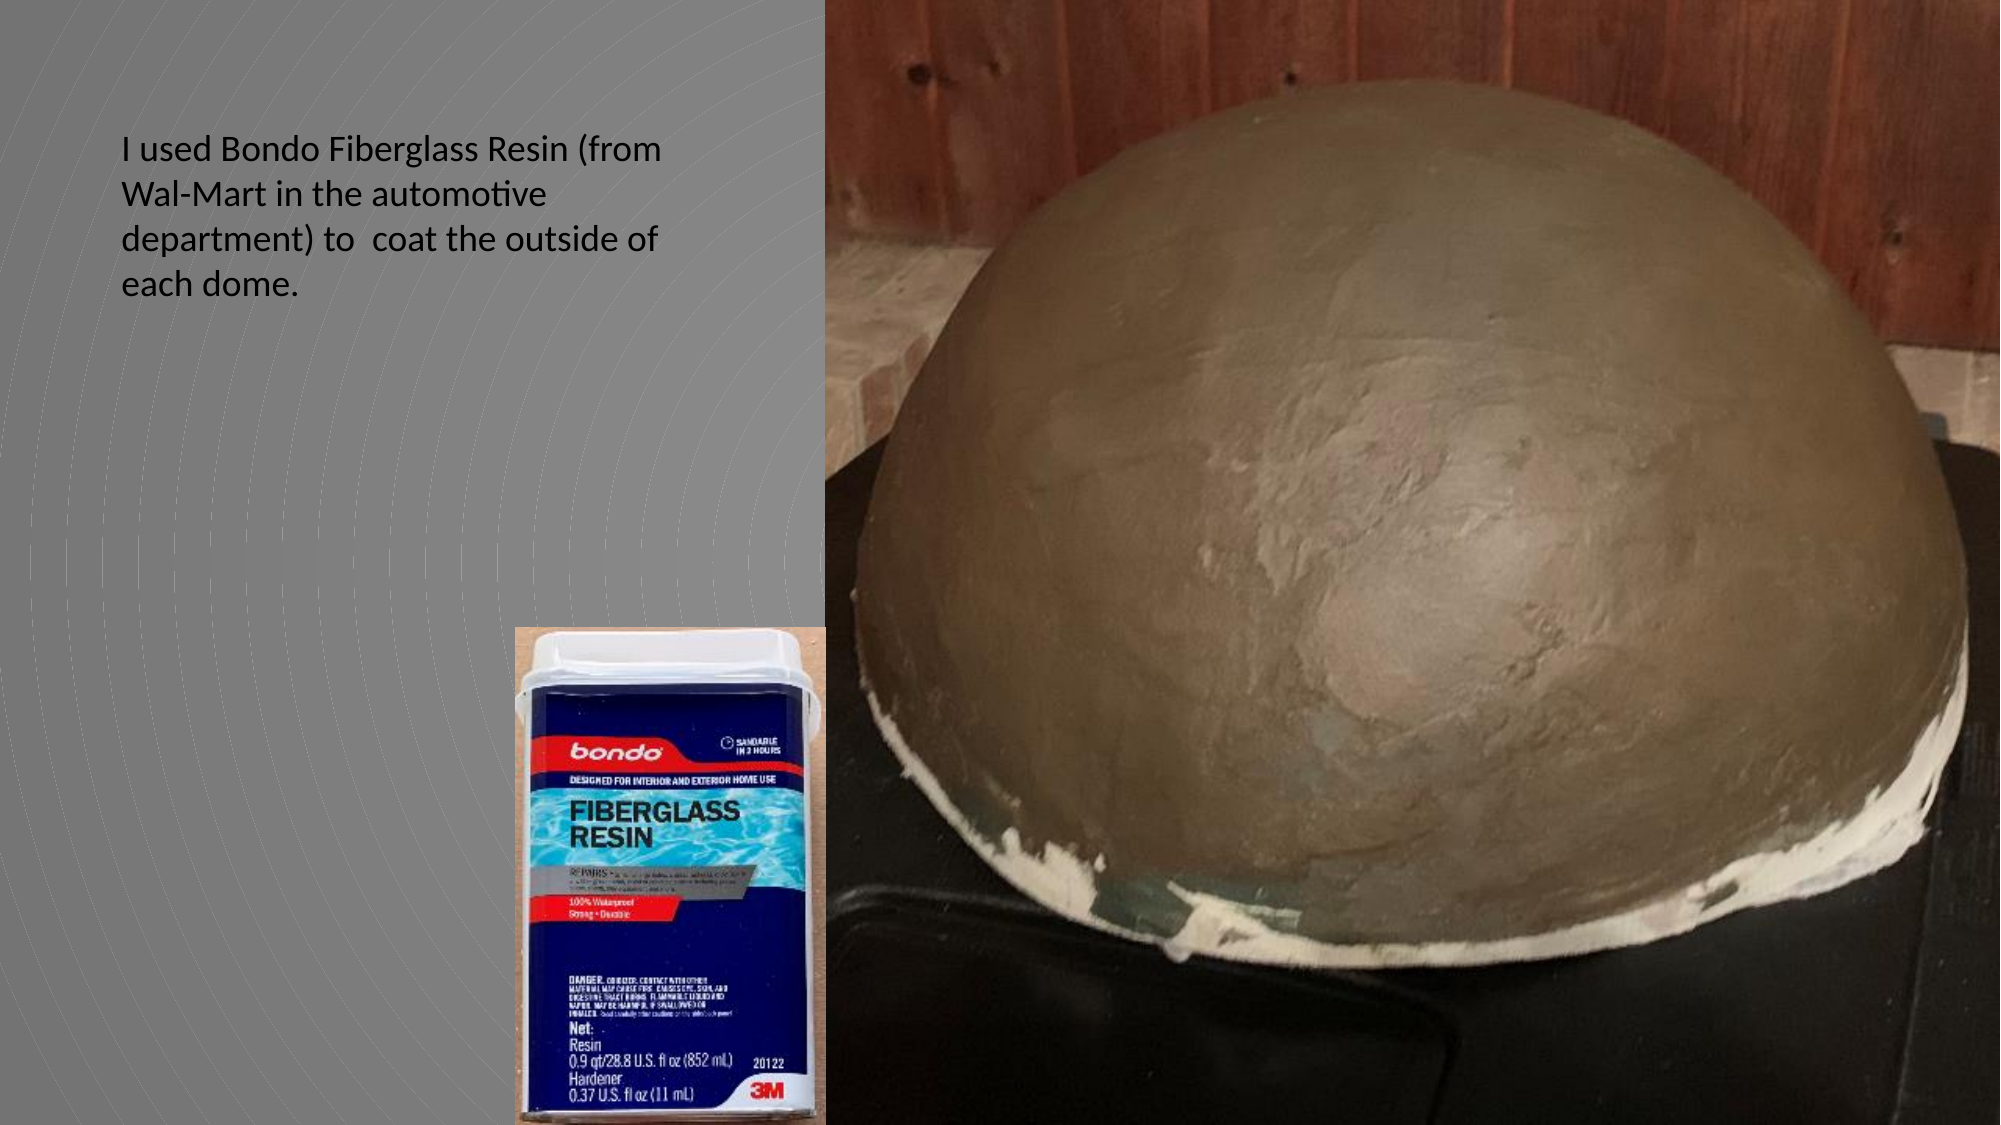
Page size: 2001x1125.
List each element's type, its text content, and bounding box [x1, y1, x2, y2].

picture [515, 0, 2000, 1125]
list I used Bondo Fiberglass Resin (from Wal-Mart in the automotive department) to coat the outside of each dome. [106, 116, 706, 1021]
